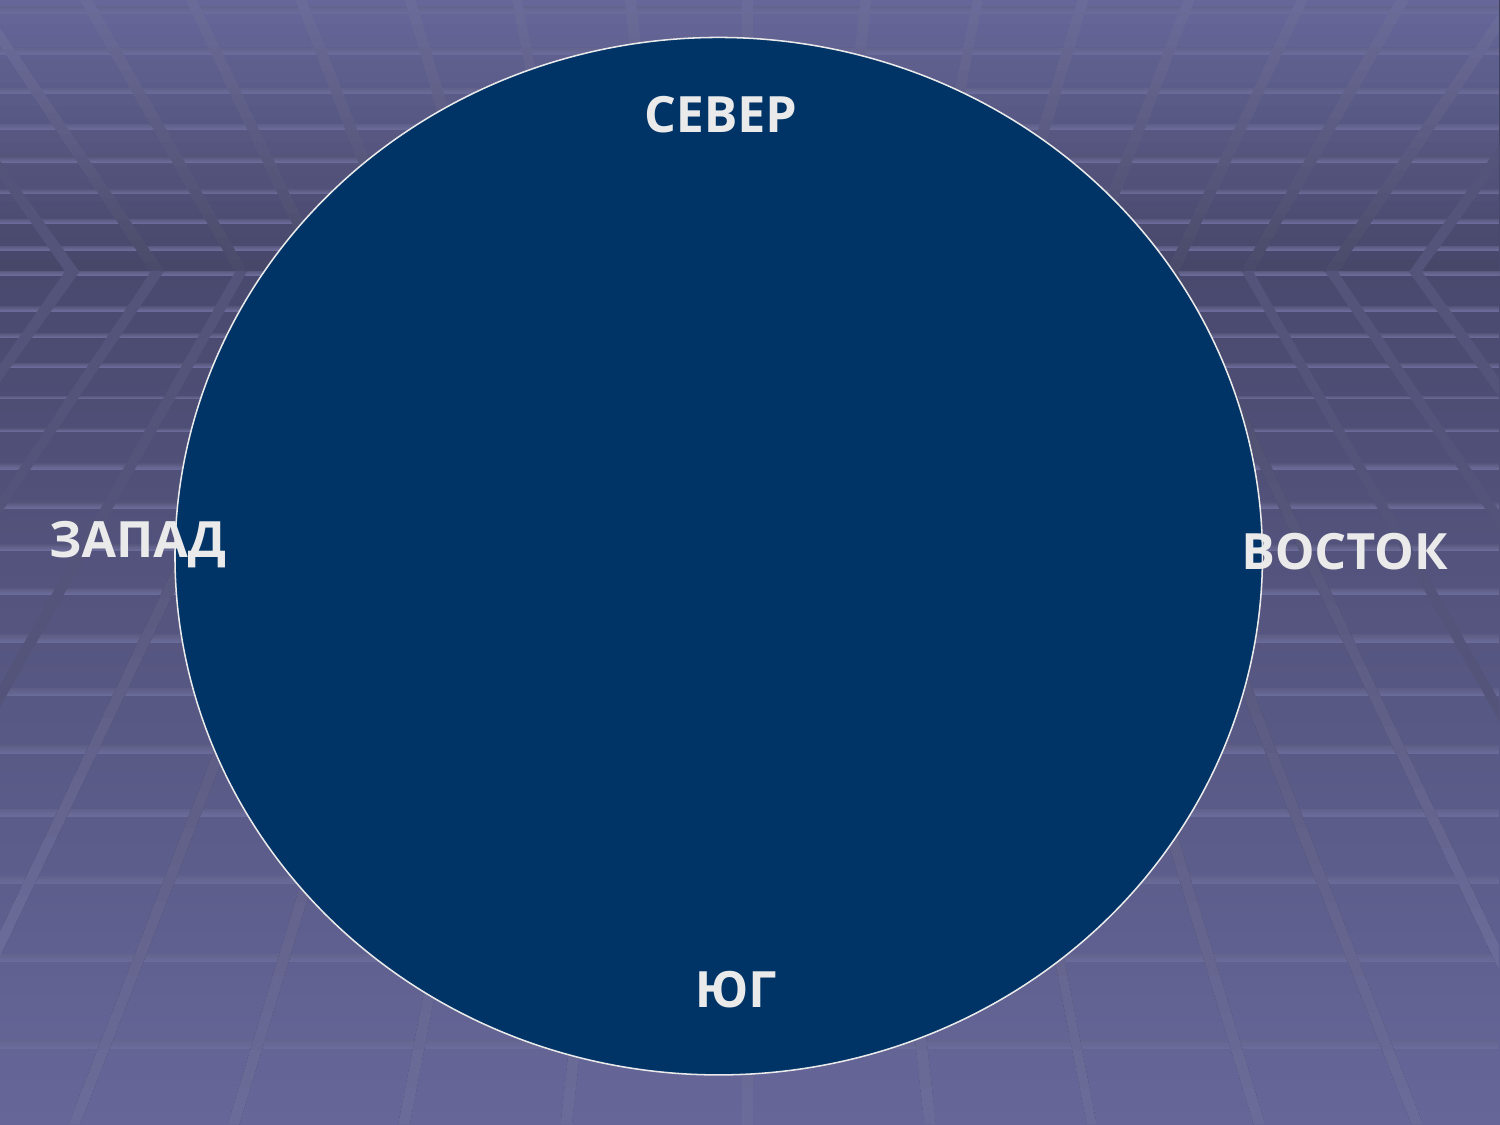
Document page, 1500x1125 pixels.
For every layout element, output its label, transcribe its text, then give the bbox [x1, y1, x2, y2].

text_box [175, 37, 1262, 1075]
text_box ЮГ [679, 949, 792, 1025]
text_box ЗАПАД [34, 499, 242, 575]
text_box ВОСТОК [1226, 512, 1463, 588]
text_box СЕВЕР [629, 74, 812, 150]
